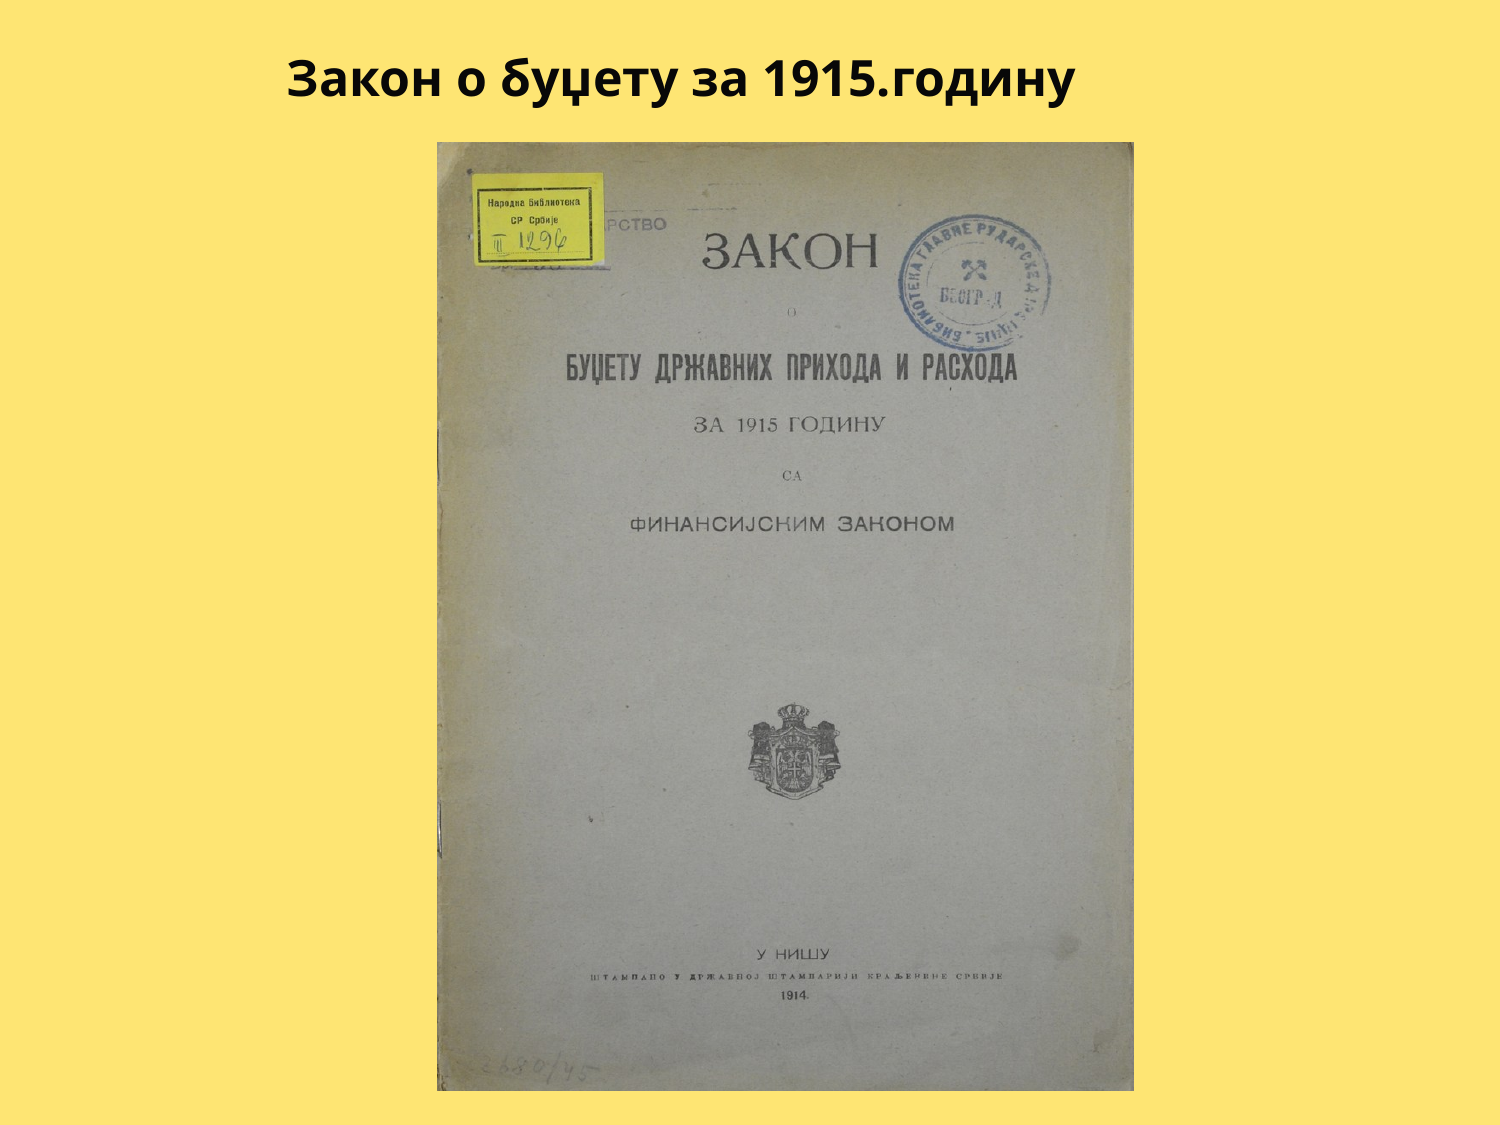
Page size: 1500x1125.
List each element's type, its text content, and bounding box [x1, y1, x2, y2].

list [437, 141, 1135, 1091]
title Закон о буџету за 1915.годину [0, 34, 1092, 118]
